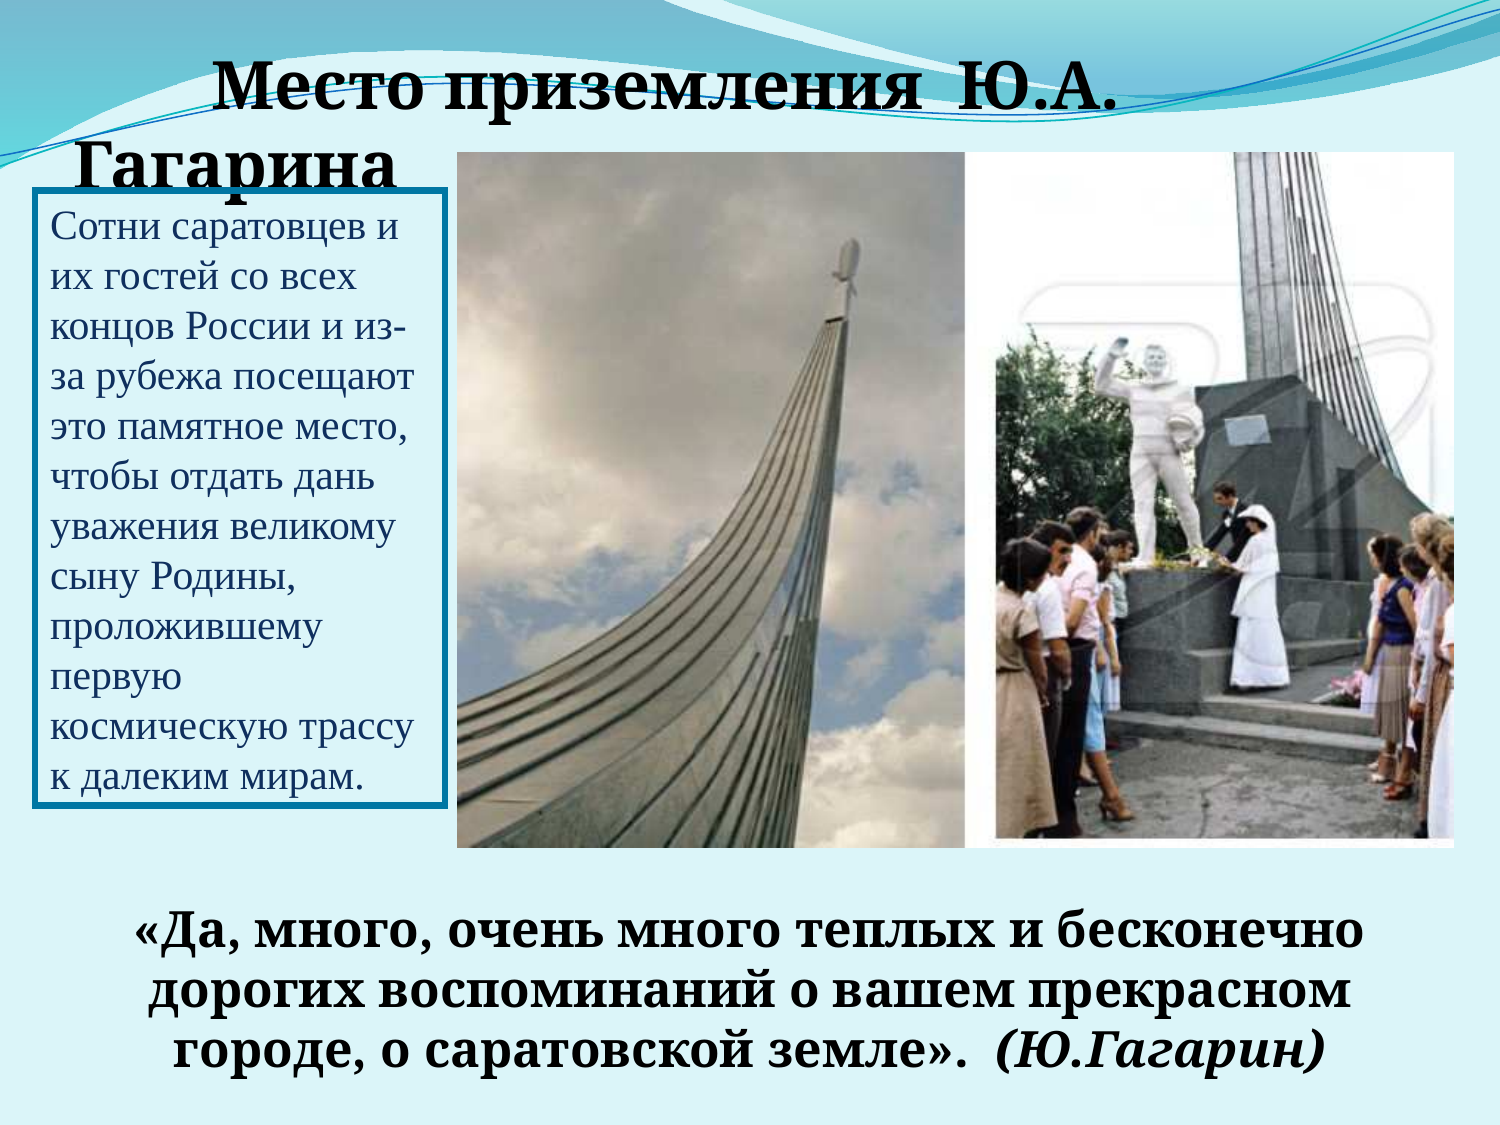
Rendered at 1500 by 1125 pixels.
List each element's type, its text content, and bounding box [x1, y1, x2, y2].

picture [456, 152, 1454, 848]
text_box Сотни саратовцев и их гостей со всех концов России и из-за рубежа посещают это памятное место, чтобы отдать дань уважения великому сыну Родины, проложившему первую космическую трассу к далеким мирам. [35, 190, 446, 806]
text_box Место приземления Ю.А. Гагарина [58, 35, 1430, 210]
text_box «Да, много, очень много теплых и бесконечно дорогих воспоминаний о вашем прекрасном городе, о саратовской земле». (Ю.Гагарин) [46, 890, 1454, 1086]
